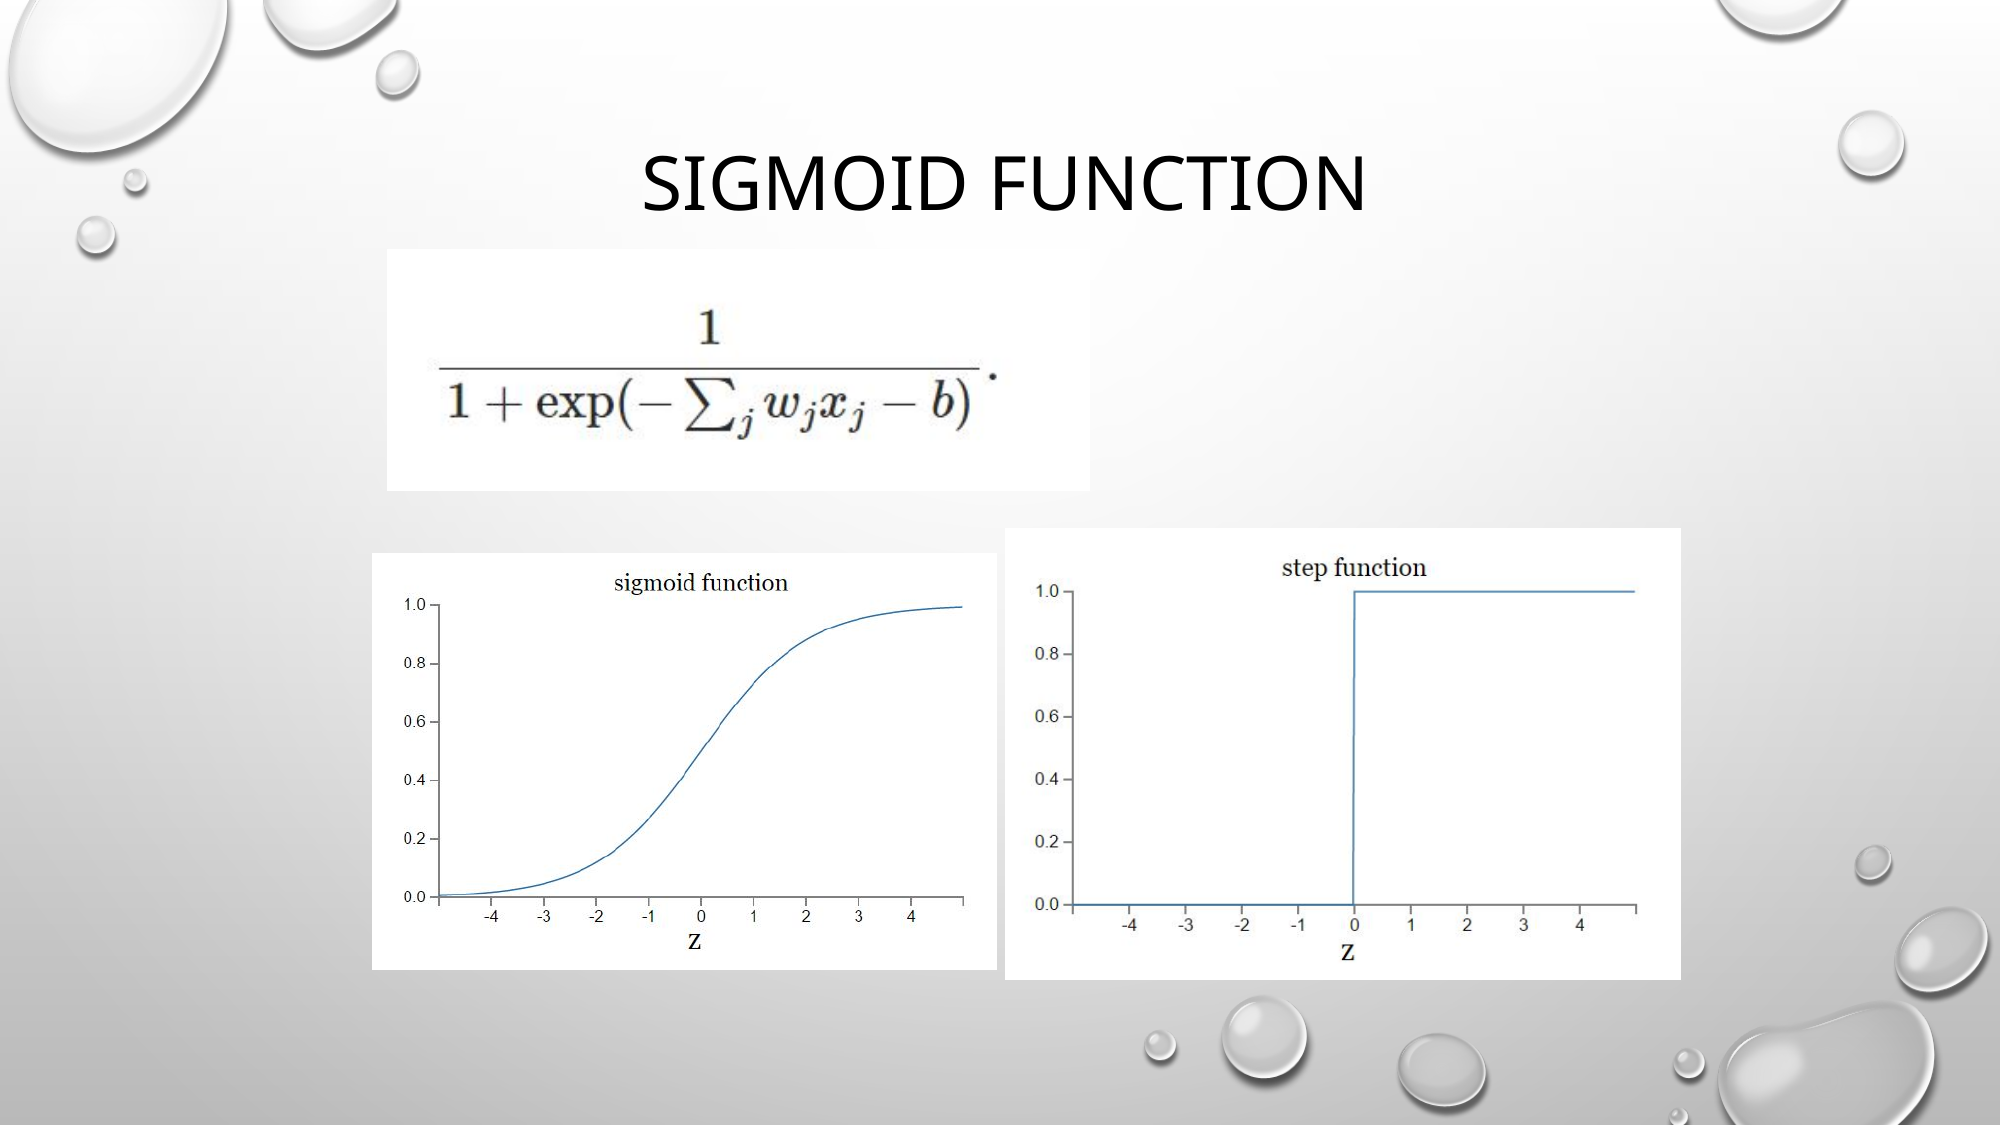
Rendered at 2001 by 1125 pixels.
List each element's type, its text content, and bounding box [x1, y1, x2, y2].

title Sigmoid function [155, 55, 1856, 318]
picture [0, 0, 2000, 1125]
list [387, 249, 1090, 491]
